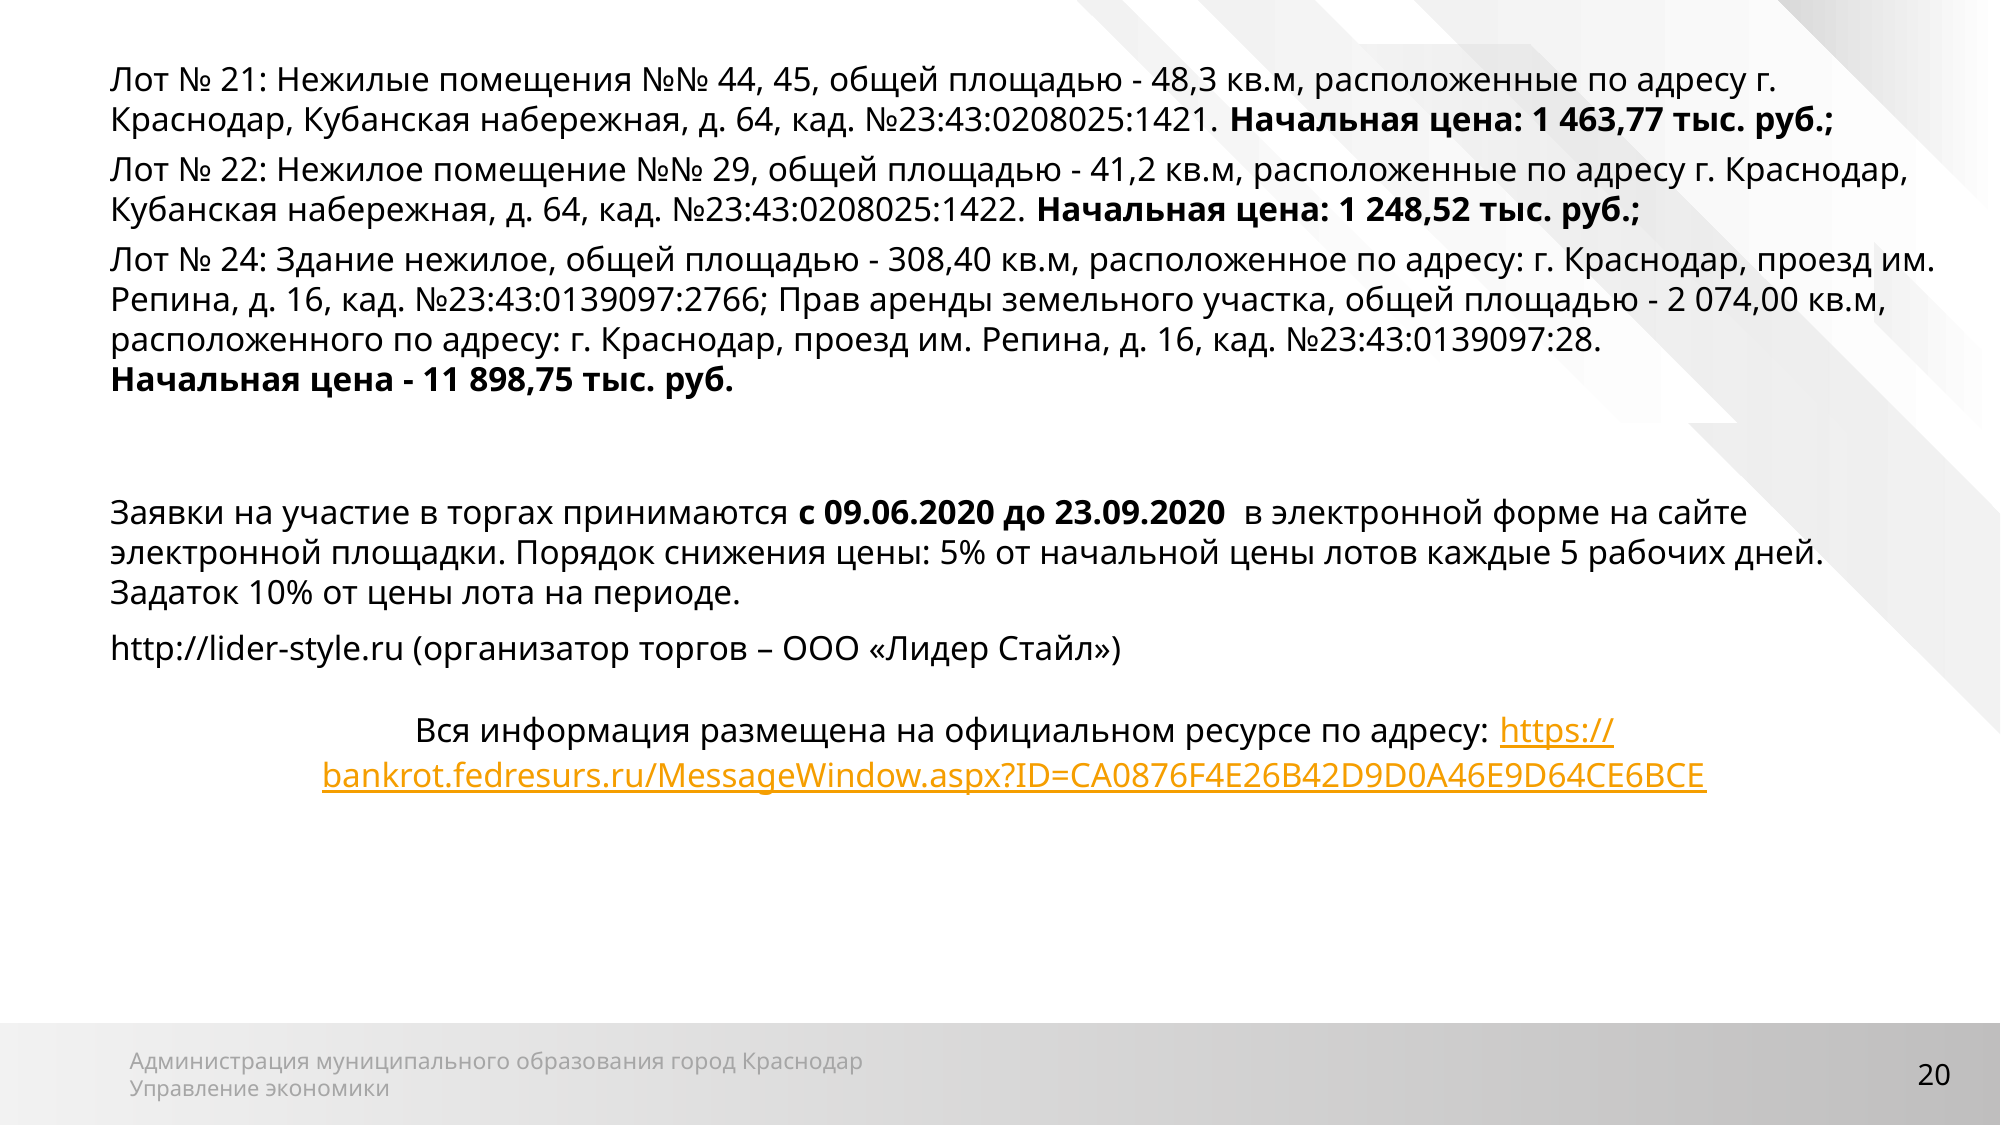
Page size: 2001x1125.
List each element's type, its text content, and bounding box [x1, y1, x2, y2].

text_box Лот № 21: Нежилые помещения №№ 44, 45, общей площадью - 48,3 кв.м, расположенные по адресу г. Краснодар, Кубанская набережная, д. 64, кад. №23:43:0208025:1421. Начальная цена: 1 463,77 тыс. руб.; Лот № 22: Нежилое помещение №№ 29, общей площадью - 41,2 кв.м, расположенные по адресу г. Краснодар, Кубанская набережная, д. 64, кад. №23:43:0208025:1422. Начальная цена: 1 248,52 тыс. руб.; Лот № 24: Здание нежилое, общей площадью - 308,40 кв.м, расположенное по адресу: г. Краснодар, проезд им. Репина, д. 16, кад. №23:43:0139097:2766; Прав аренды земельного участка, общей площадью - 2 074,00 кв.м, расположенного по адресу: г. Краснодар, проезд им. Репина, д. 16, кад. №23:43:0139097:28. Начальная цена - 11 898,75 тыс. руб. [95, 50, 1980, 406]
text_box Заявки на участие в торгах принимаются с 09.06.2020 до 23.09.2020 в электронной форме на сайте электронной площадки. Порядок снижения цены: 5% от начальной цены лотов каждые 5 рабочих дней. Задаток 10% от цены лота на периоде. http://lider-style.ru (организатор торгов – ООО «Лидер Стайл») Вся информация размещена на официальном ресурсе по адресу: https://bankrot.fedresurs.ru/MessageWindow.aspx?ID=CA0876F4E26B42D9D0A46E9D64CE6BCE [95, 483, 1934, 981]
